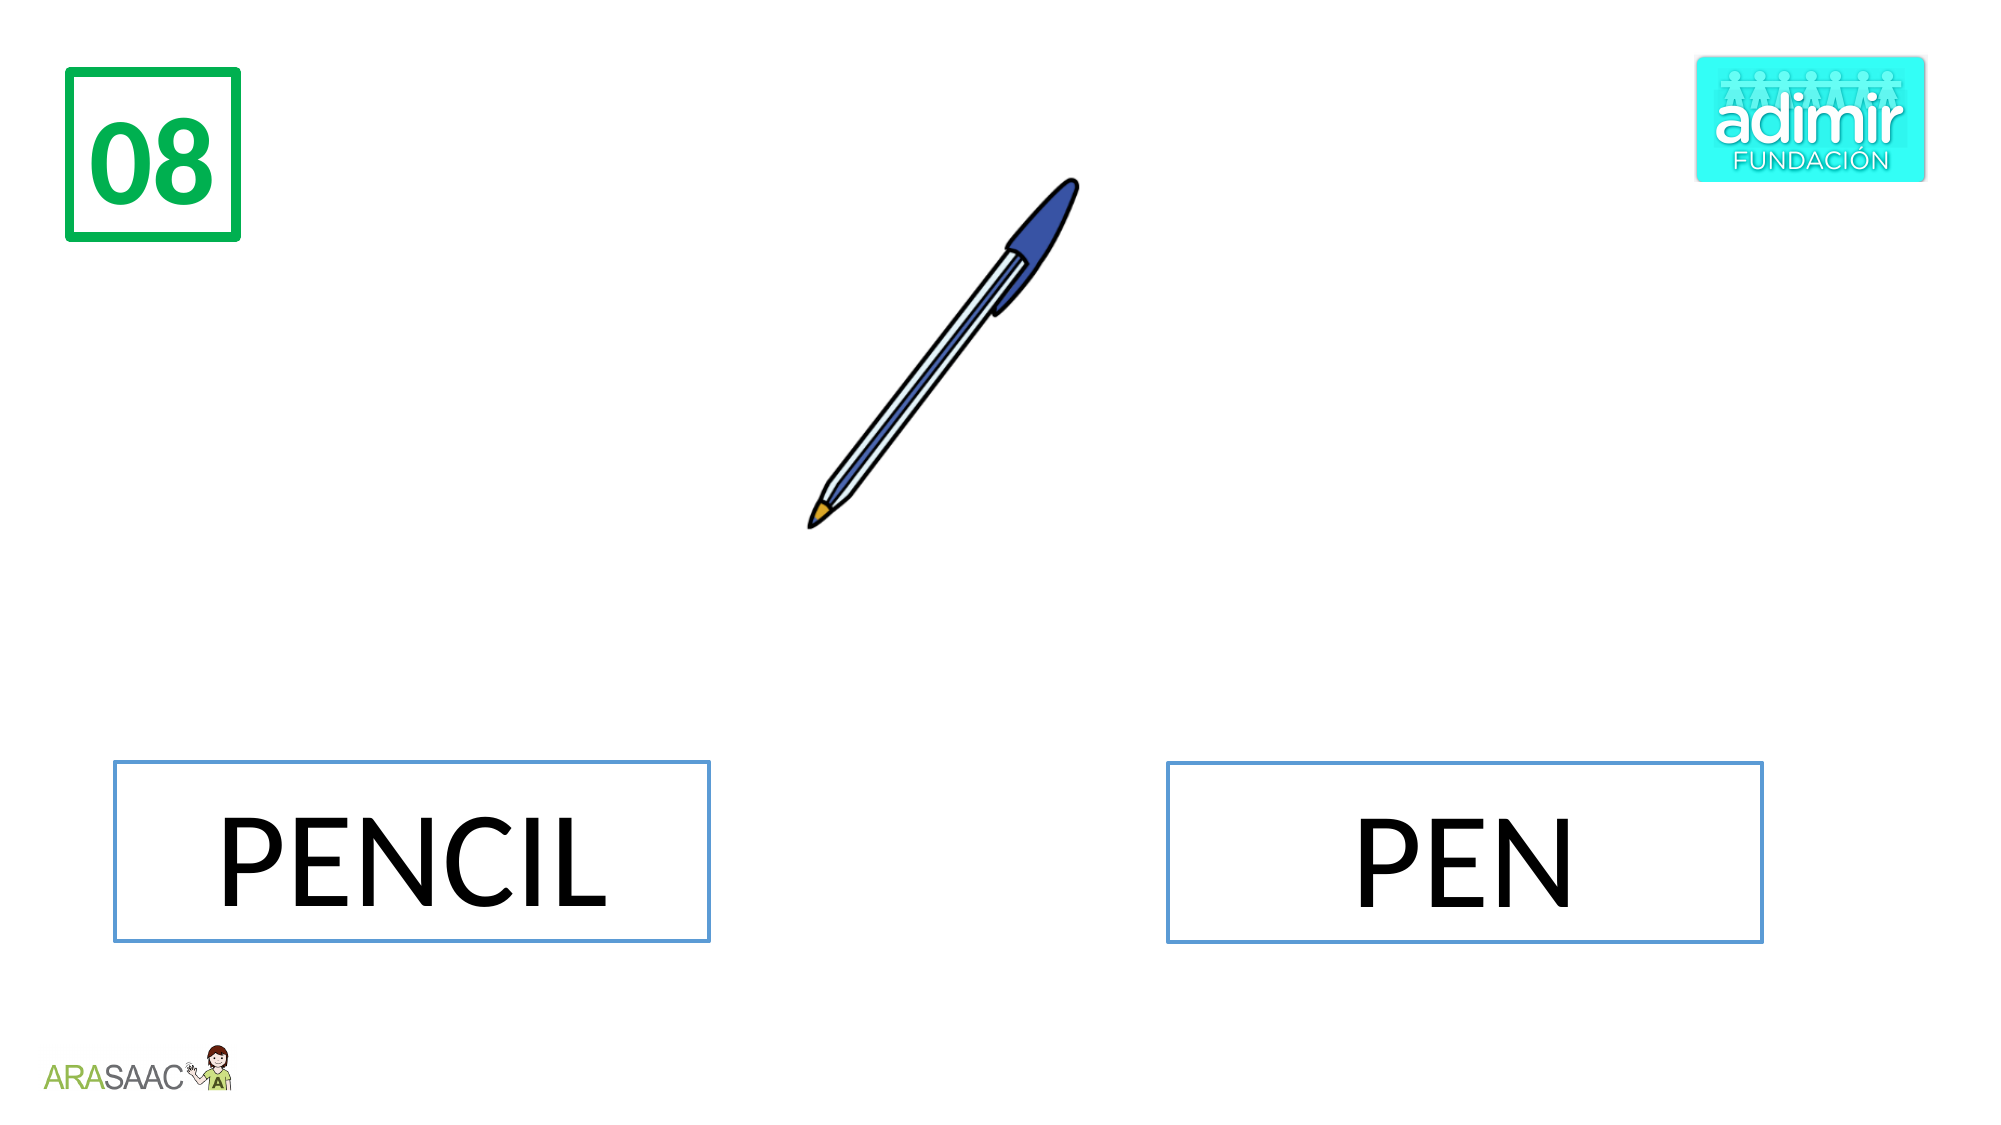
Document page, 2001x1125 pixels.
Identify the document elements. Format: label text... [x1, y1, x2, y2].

picture [38, 1044, 237, 1091]
text_box 08 [69, 72, 237, 237]
picture [745, 155, 1142, 552]
picture [1694, 52, 1929, 182]
text_box PENCIL [114, 761, 709, 942]
text_box PEN [1168, 762, 1763, 943]
